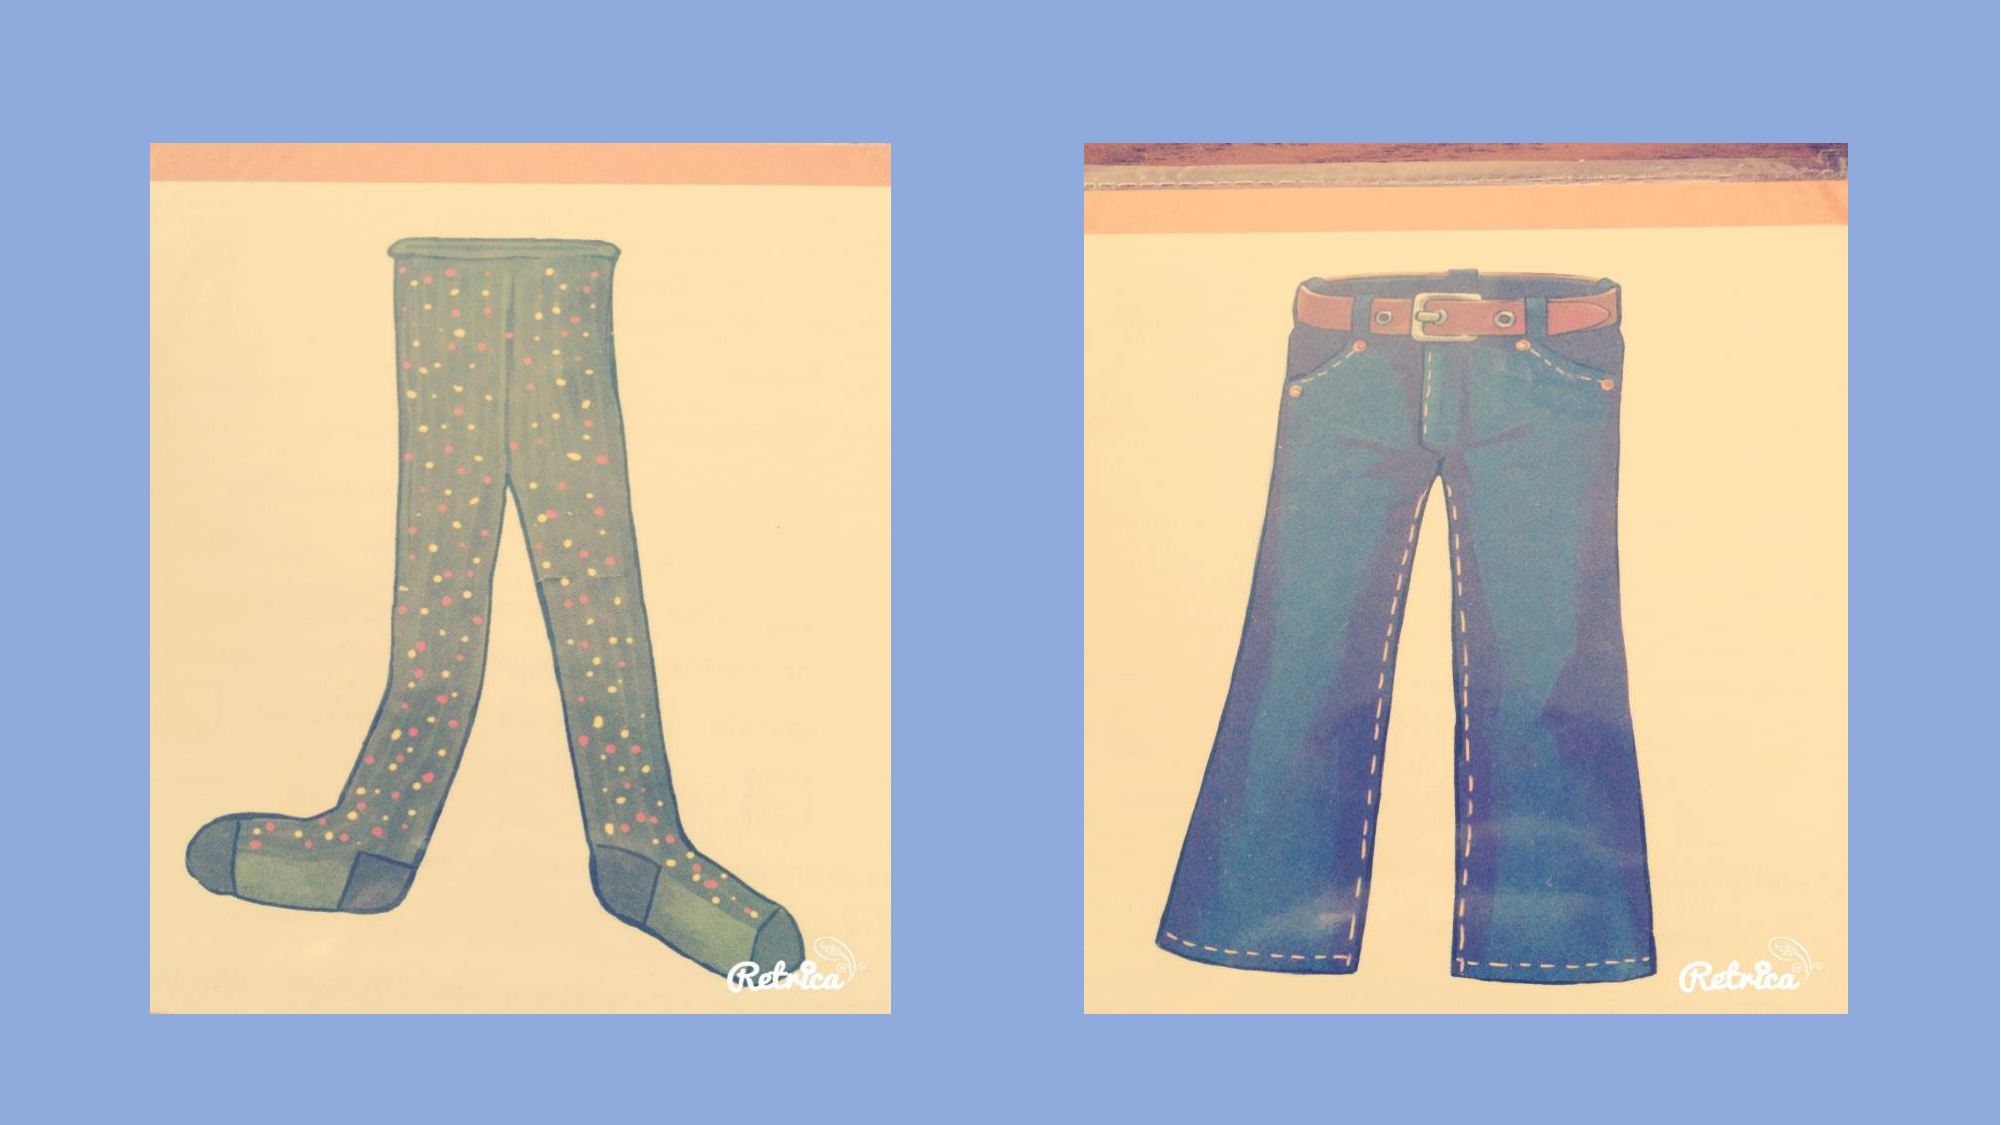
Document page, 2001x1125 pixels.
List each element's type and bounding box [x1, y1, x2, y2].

list [149, 143, 891, 1014]
list [1084, 143, 1848, 1014]
